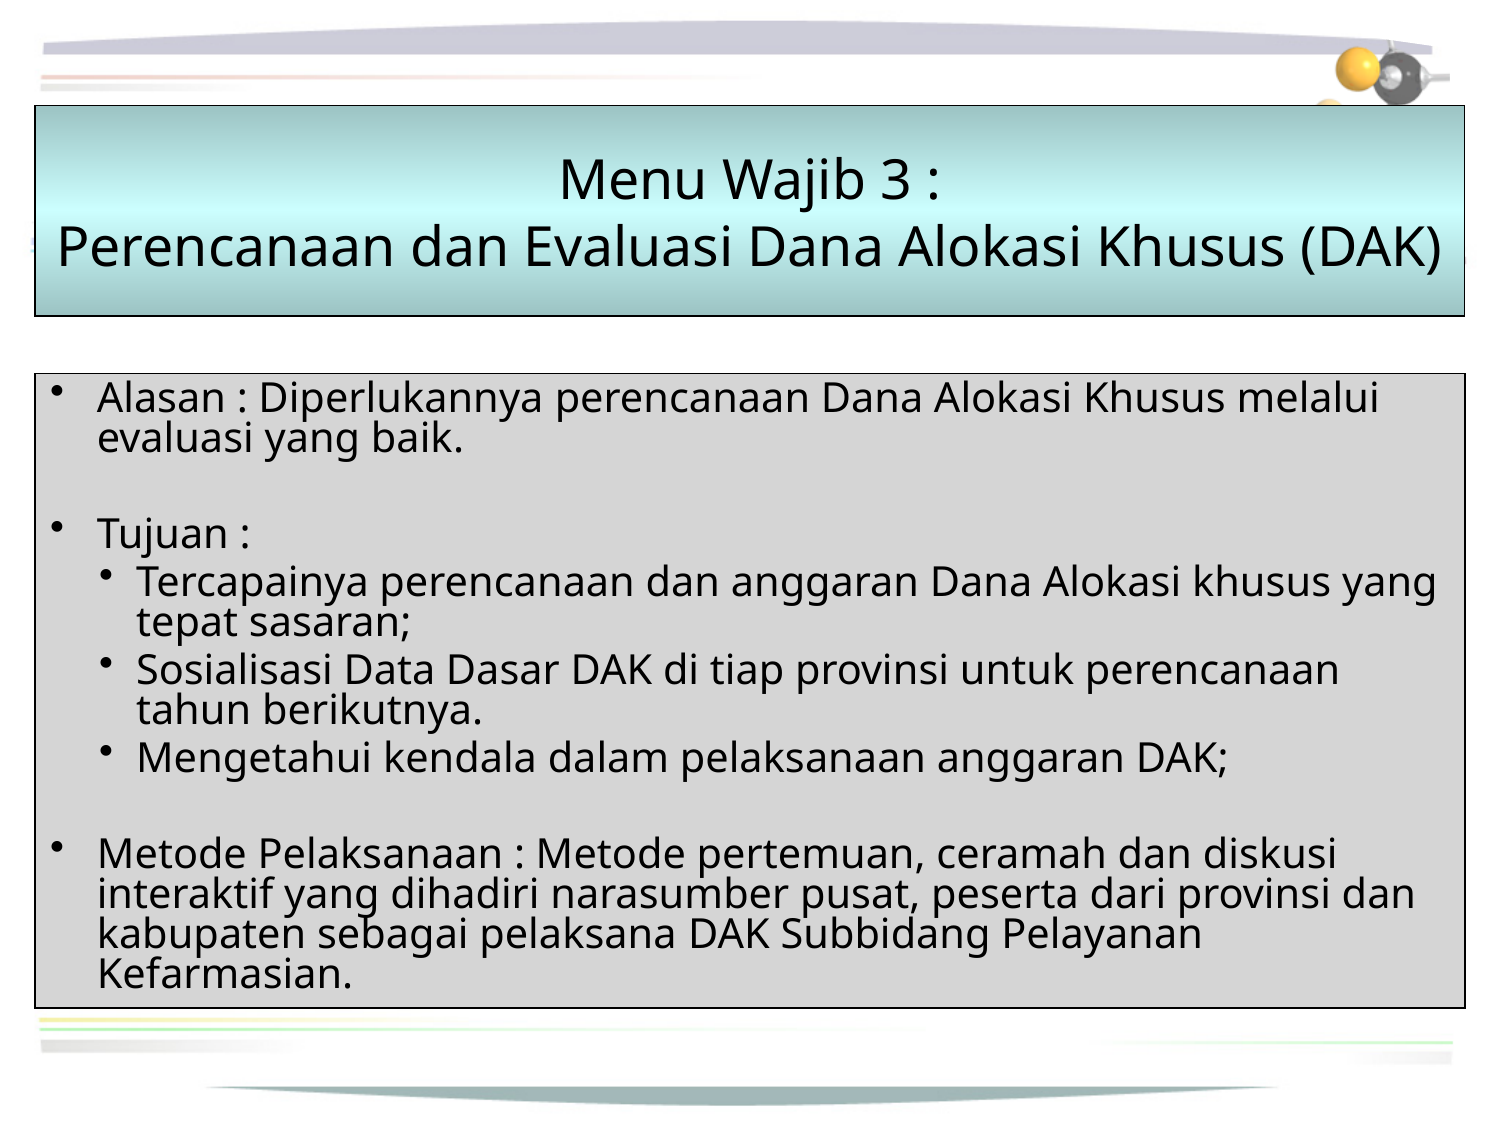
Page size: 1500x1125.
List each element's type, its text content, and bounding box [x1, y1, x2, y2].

title Menu Wajib 3 : Perencanaan dan Evaluasi Dana Alokasi Khusus (DAK) [34, 105, 1465, 317]
list Alasan : Diperlukannya perencanaan Dana Alokasi Khusus melalui evaluasi yang baik. Tujuan : Tercapainya perencanaan dan anggaran Dana Alokasi khusus yang tepat sasaran; Sosialisasi Data Dasar DAK di tiap provinsi untuk perencanaan tahun berikutnya. Mengetahui kendala dalam pelaksanaan anggaran DAK; Metode Pelaksanaan : Metode pertemuan, ceramah dan diskusi interaktif yang dihadiri narasumber pusat, peserta dari provinsi dan kabupaten sebagai pelaksana DAK Subbidang Pelayanan Kefarmasian. [34, 373, 1466, 1009]
picture [0, 0, 1500, 1125]
